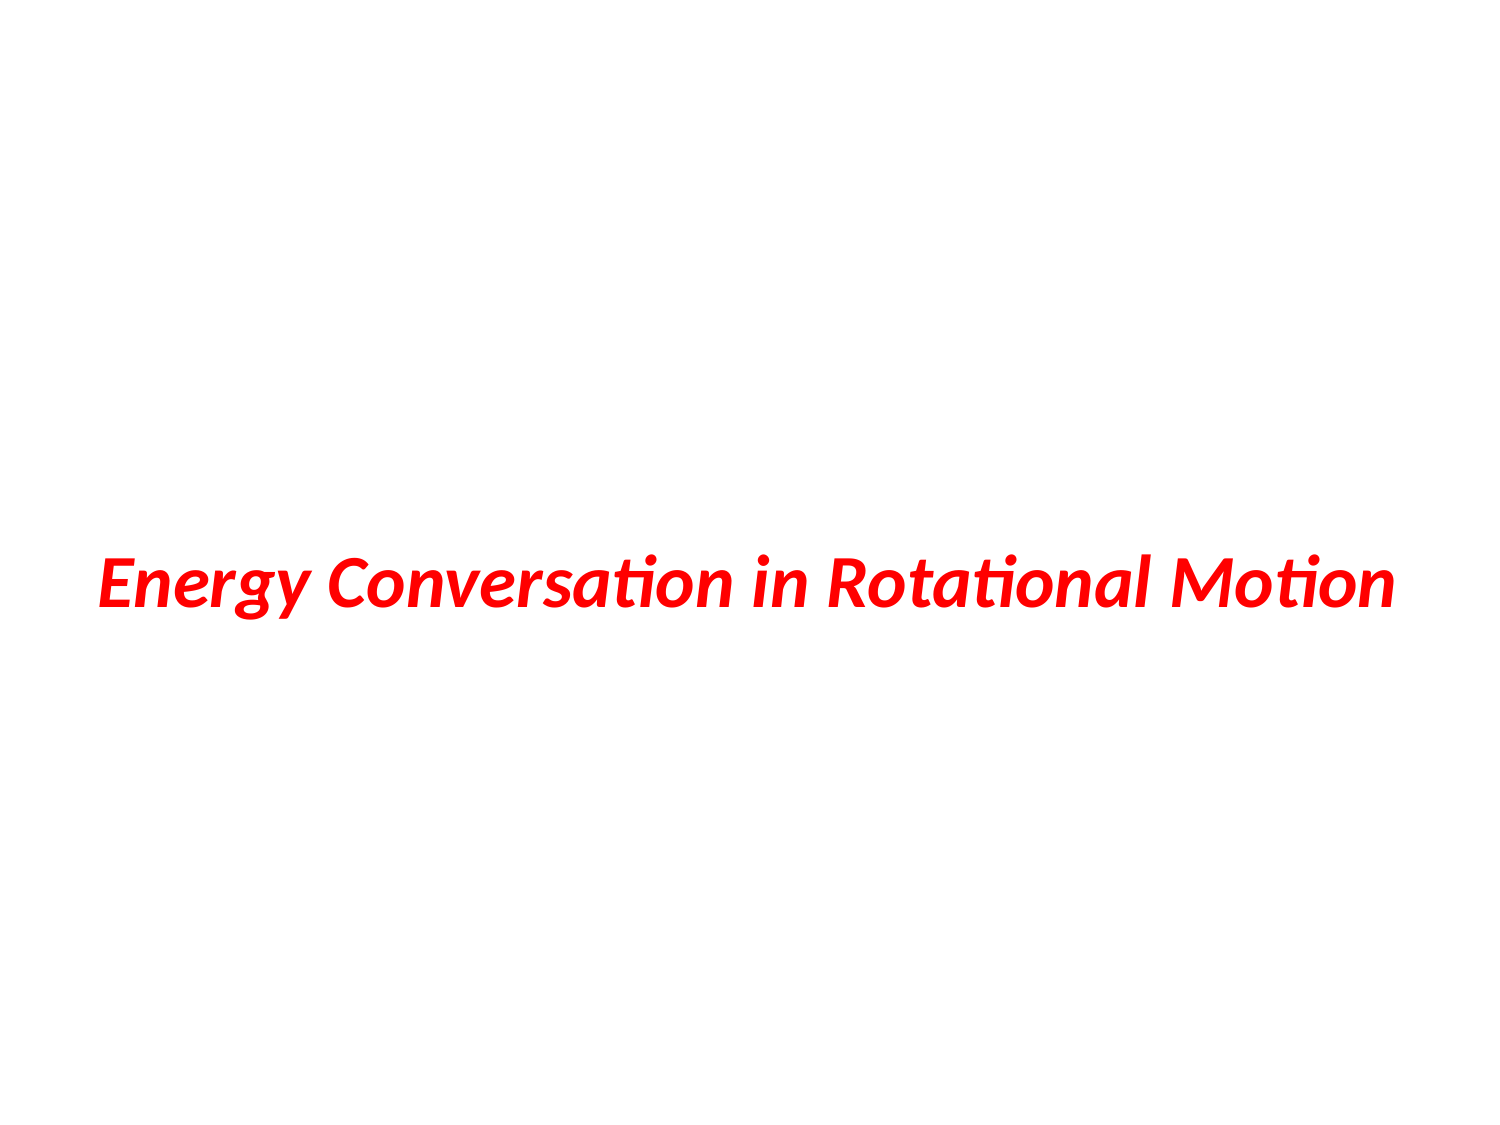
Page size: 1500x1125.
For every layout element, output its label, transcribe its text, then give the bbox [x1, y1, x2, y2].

text_box Energy Conversation in Rotational Motion [82, 524, 1414, 630]
